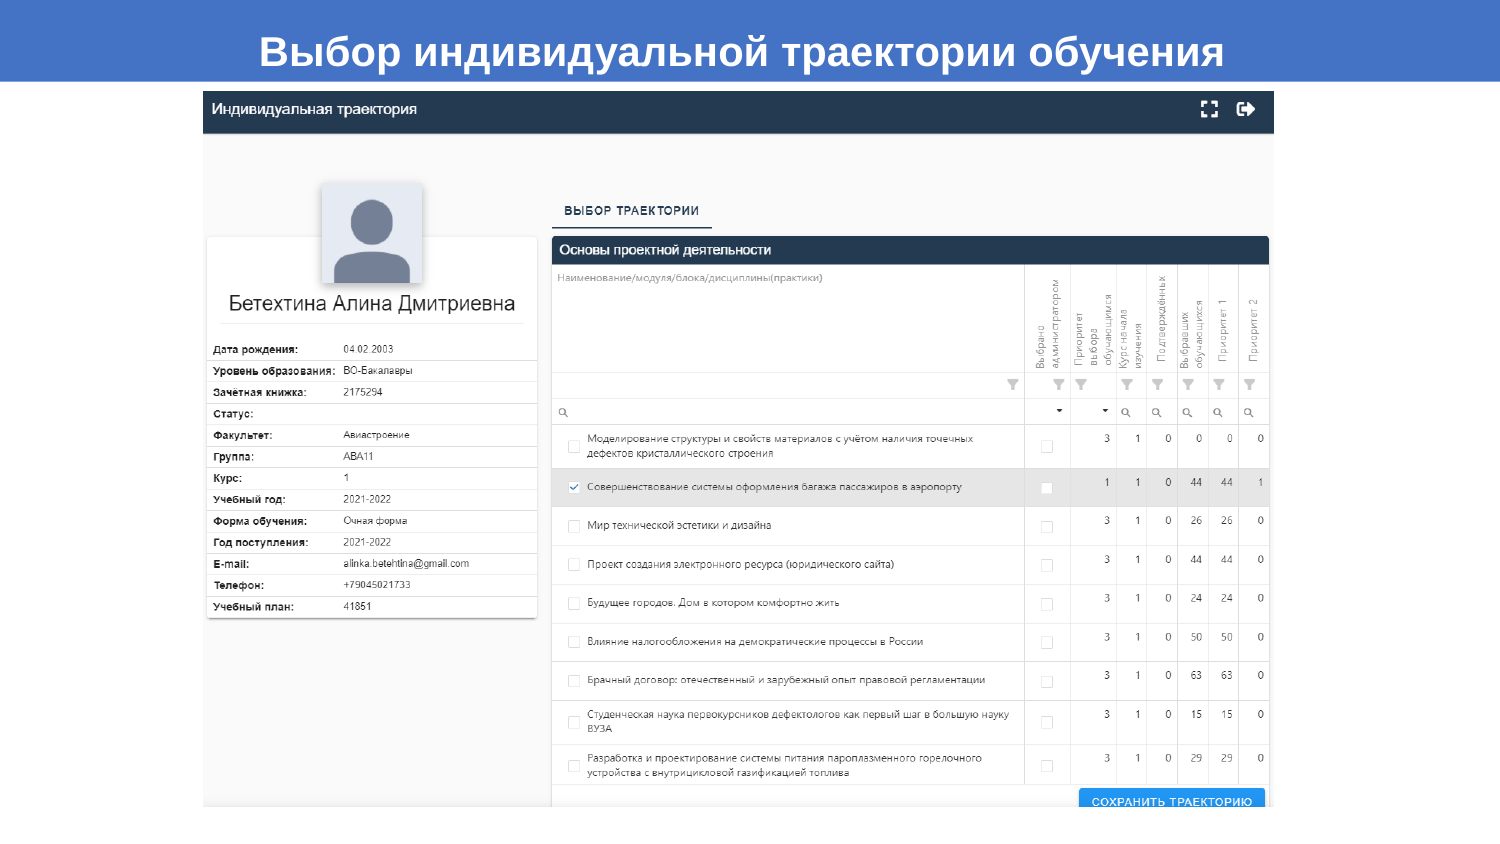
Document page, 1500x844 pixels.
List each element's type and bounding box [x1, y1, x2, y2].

picture [203, 90, 1274, 807]
text_box [0, 0, 1500, 83]
